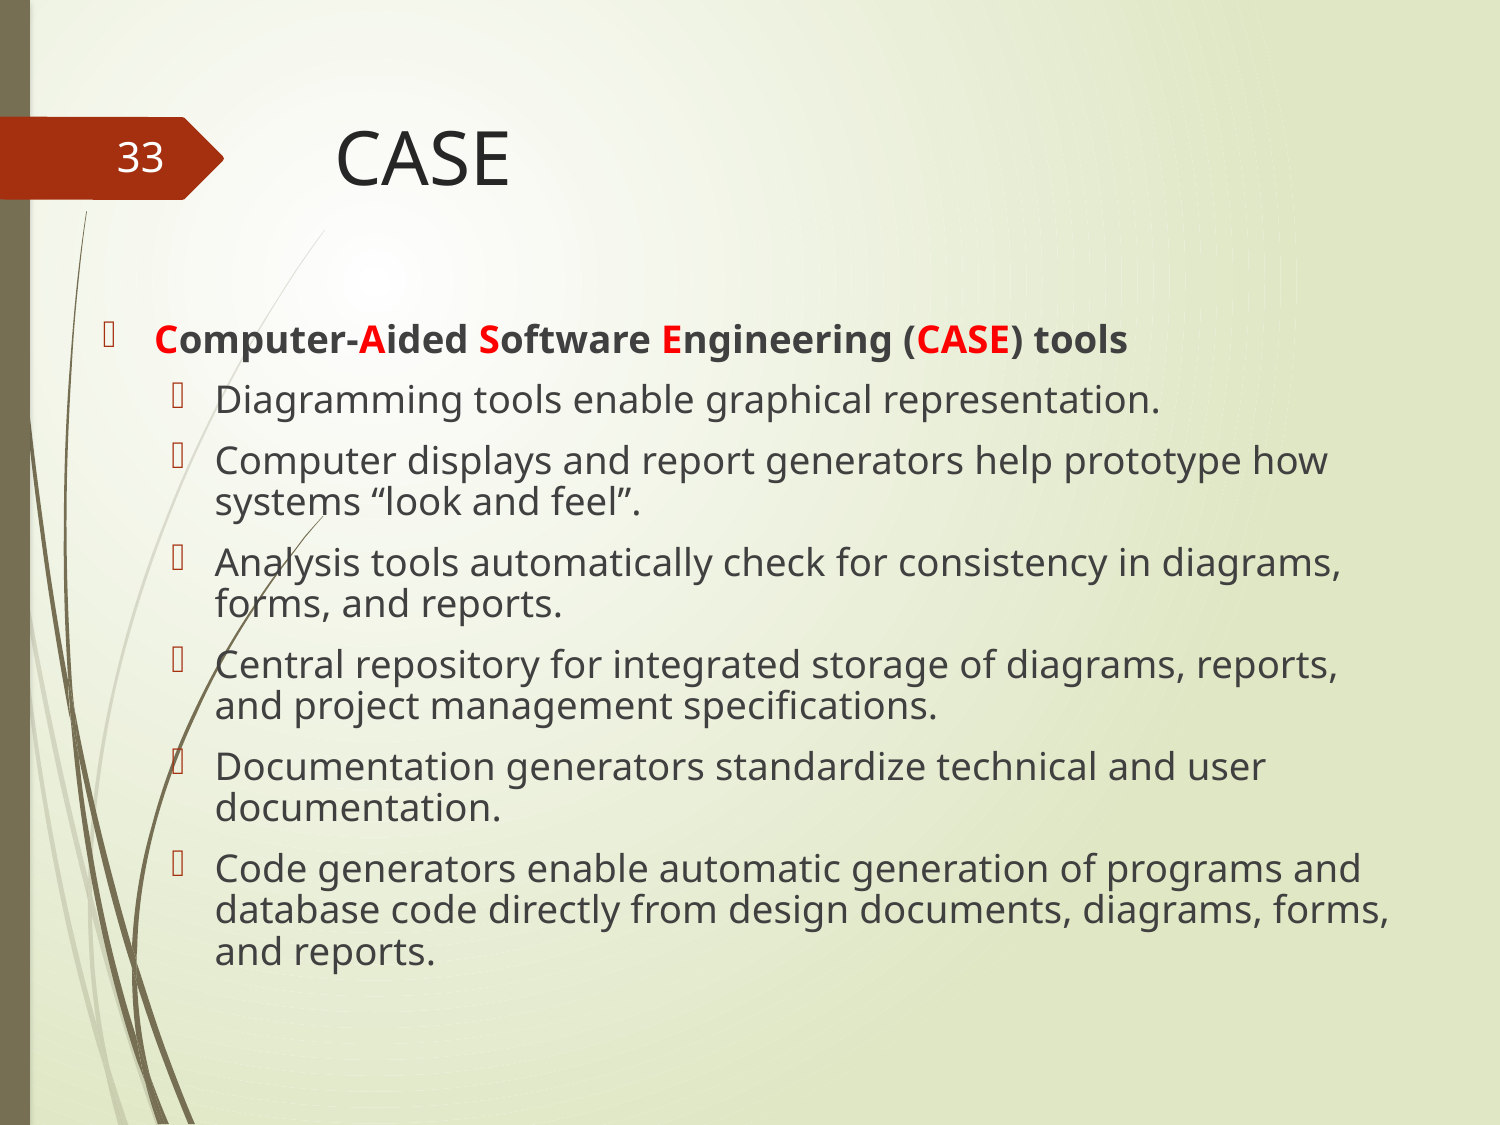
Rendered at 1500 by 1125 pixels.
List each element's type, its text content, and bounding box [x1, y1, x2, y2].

slide_number 33 [83, 129, 180, 190]
title CASE [319, 102, 1400, 312]
list Computer-Aided Software Engineering (CASE) tools Diagramming tools enable graphical representation. Computer displays and report generators help prototype how systems “look and feel”. Analysis tools automatically check for consistency in diagrams, forms, and reports. Central repository for integrated storage of diagrams, reports, and project management specifications. Documentation generators standardize technical and user documentation. Code generators enable automatic generation of programs and database code directly from design documents, diagrams, forms, and reports. [87, 312, 1413, 988]
